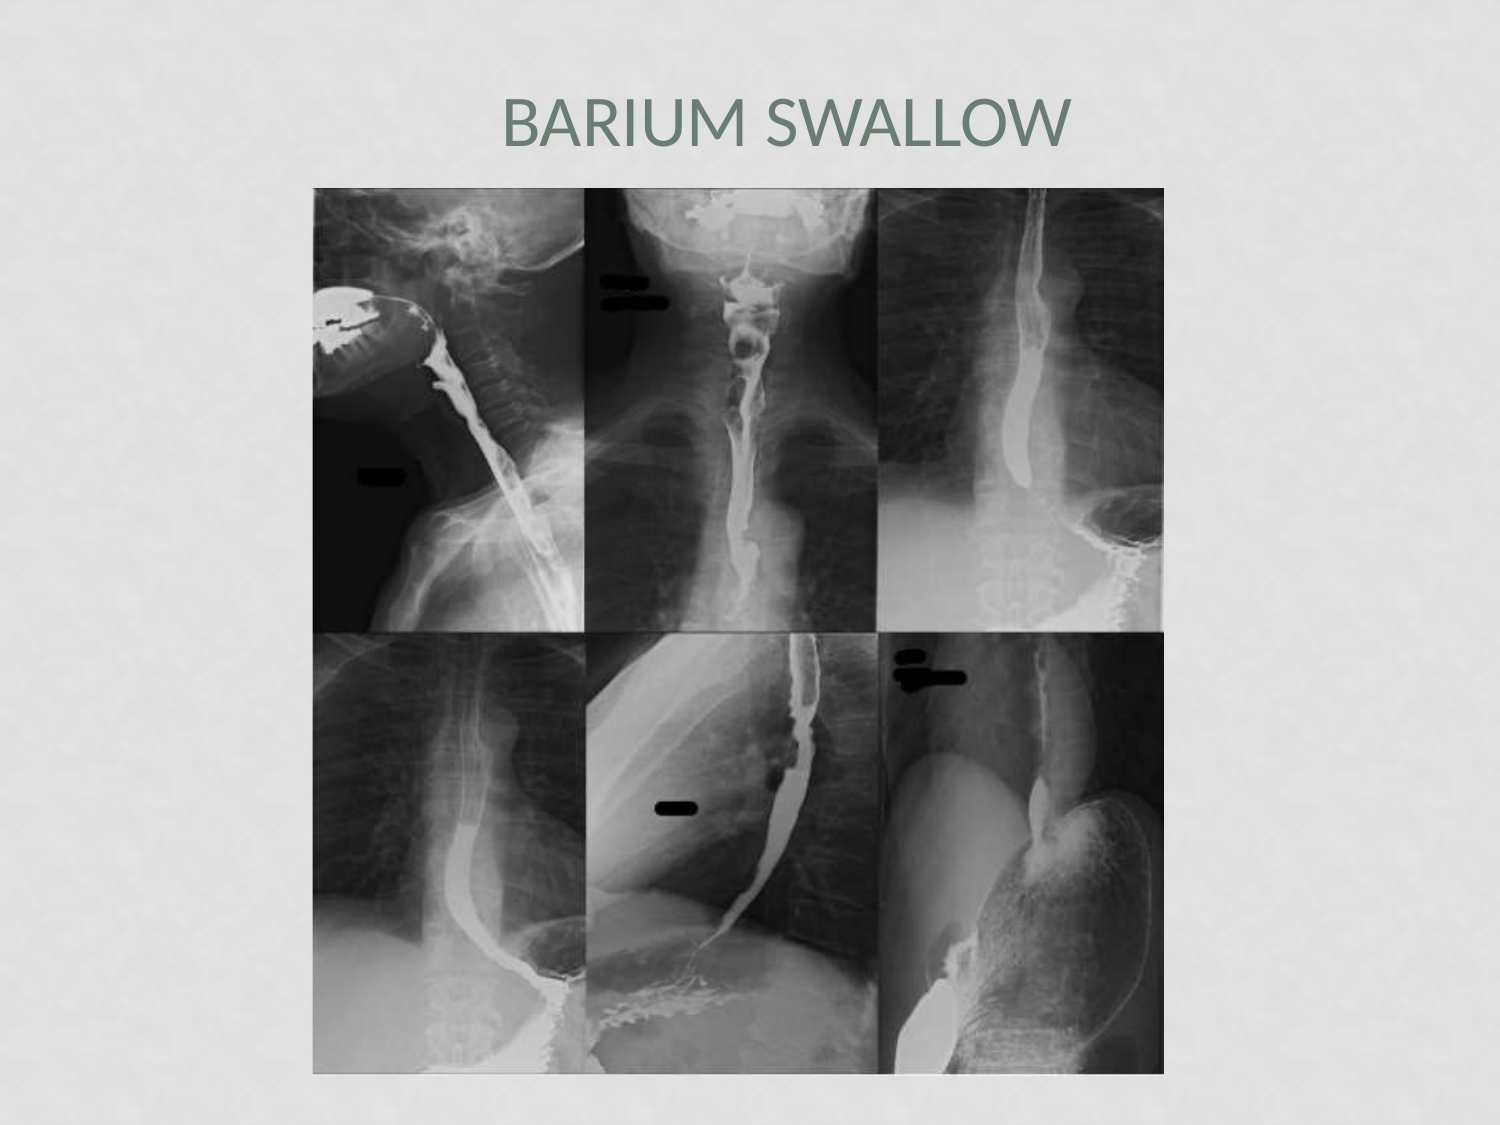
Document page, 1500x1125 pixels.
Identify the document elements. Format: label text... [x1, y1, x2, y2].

title Barium Swallow [484, 21, 1088, 188]
text_box [312, 188, 1164, 1076]
